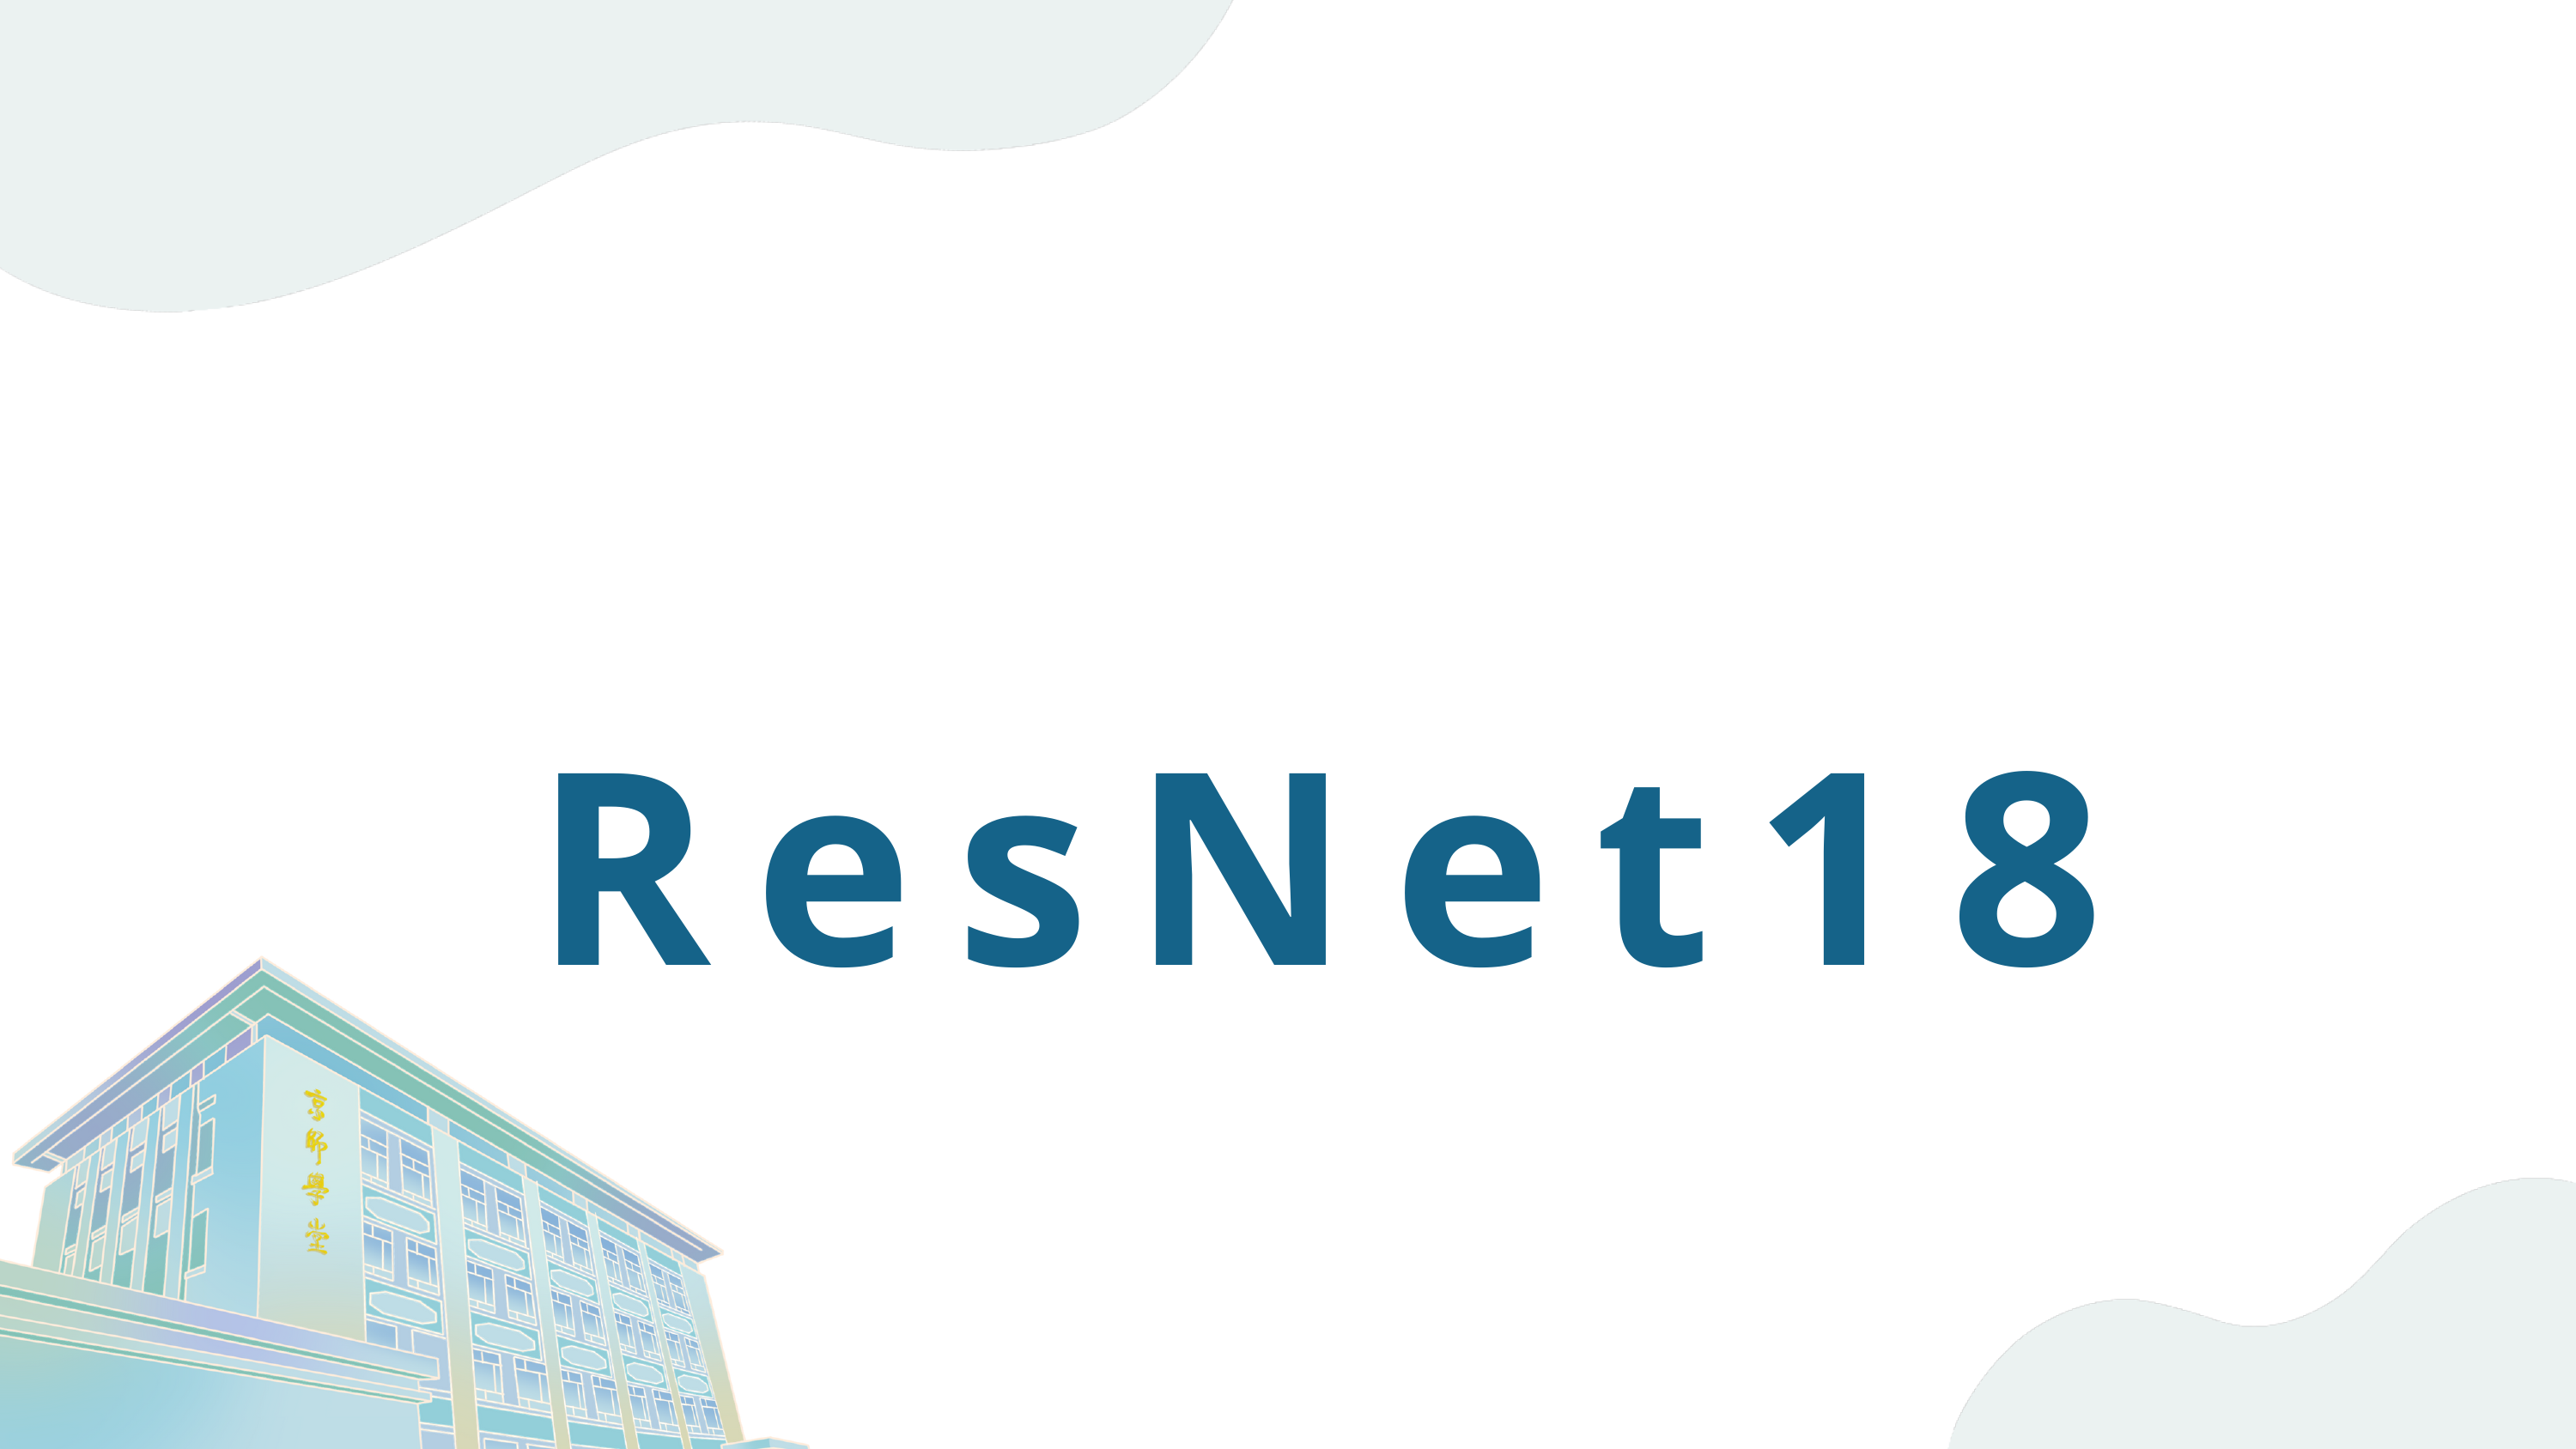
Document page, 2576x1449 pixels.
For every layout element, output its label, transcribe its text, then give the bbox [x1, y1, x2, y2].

text_box ResNet18 [257, 273, 2383, 1020]
picture [0, 911, 852, 1449]
